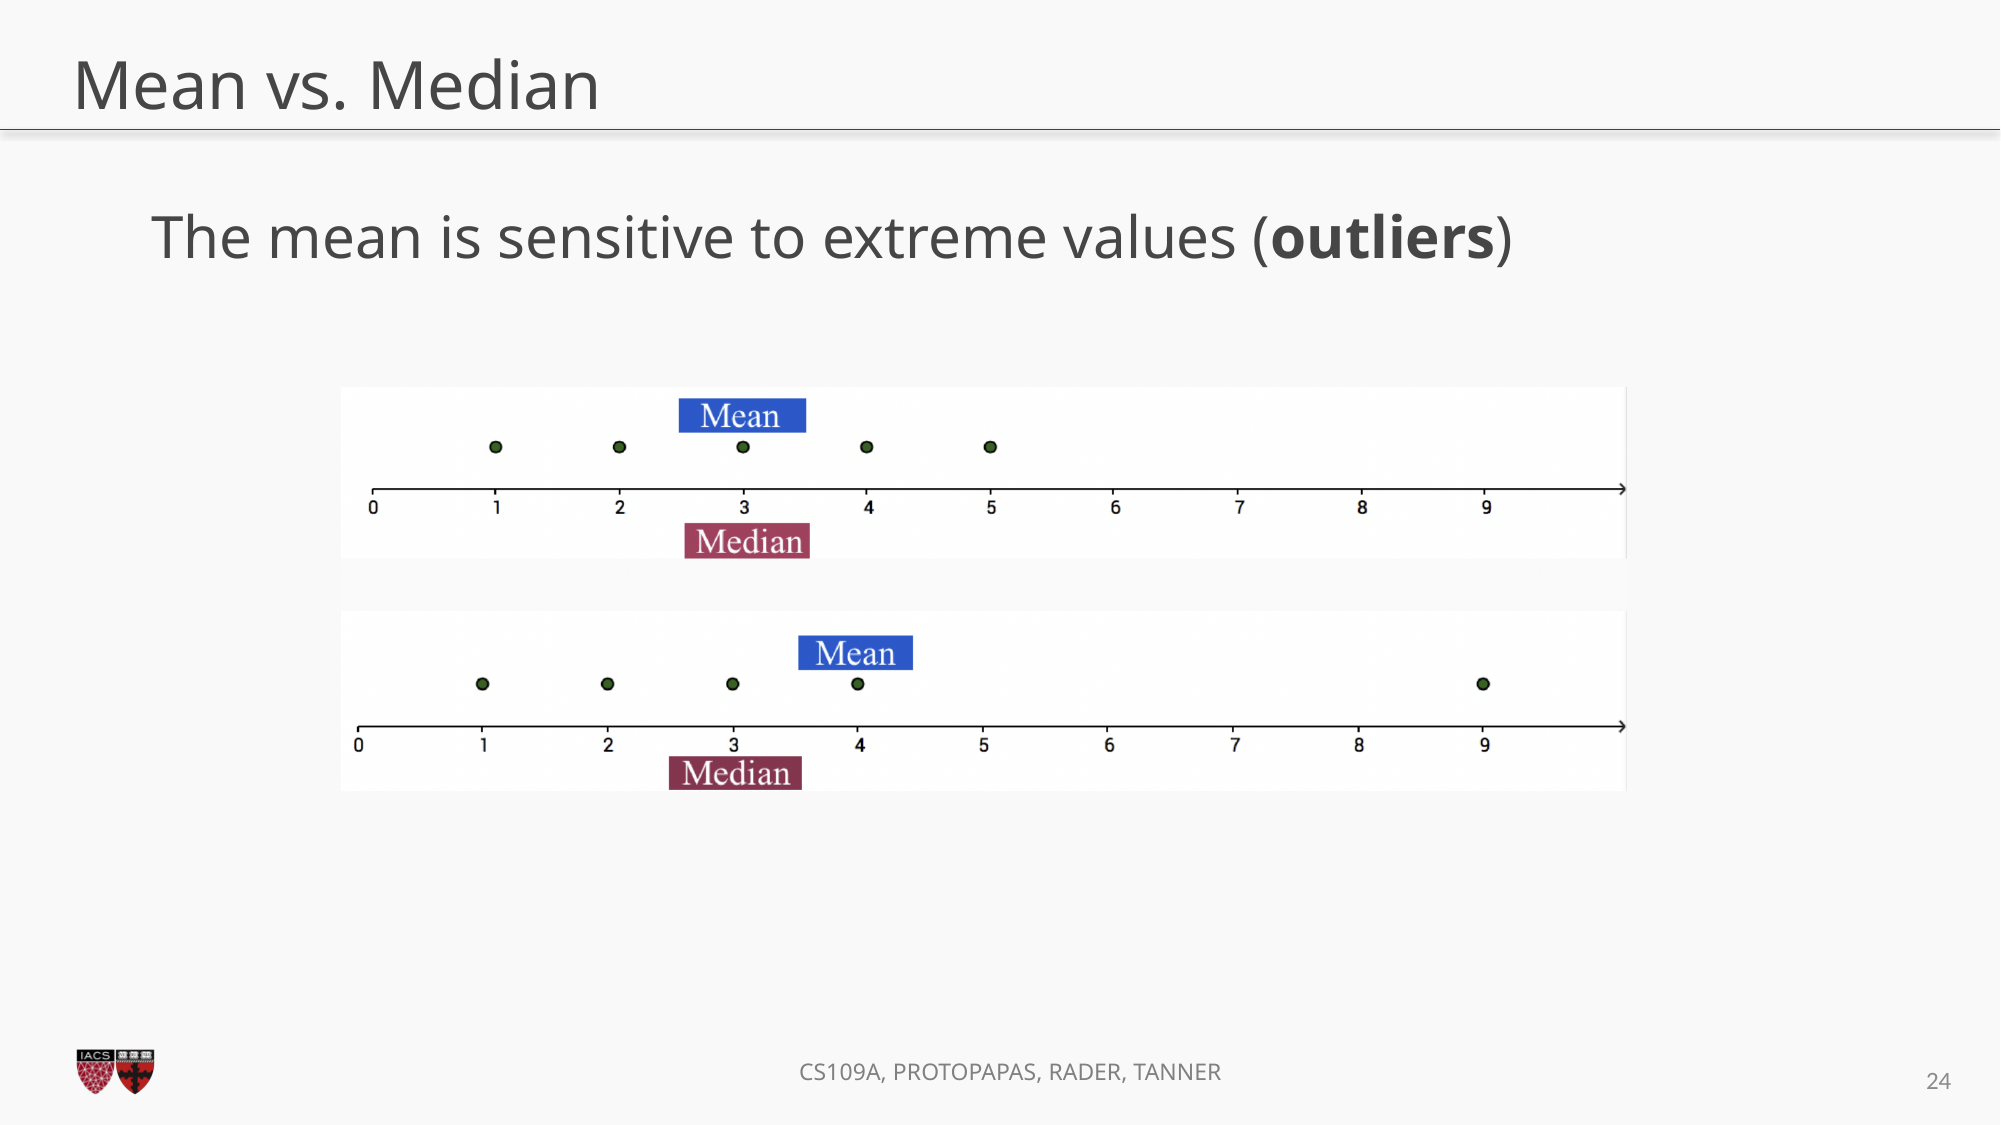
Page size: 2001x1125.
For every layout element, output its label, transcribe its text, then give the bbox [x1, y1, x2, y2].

title Mean vs. Median [57, 35, 1943, 162]
picture [75, 1049, 155, 1095]
picture [340, 387, 1627, 792]
list The mean is sensitive to extreme values (outliers) [136, 193, 1831, 938]
slide_number 24 [1500, 1050, 1967, 1110]
